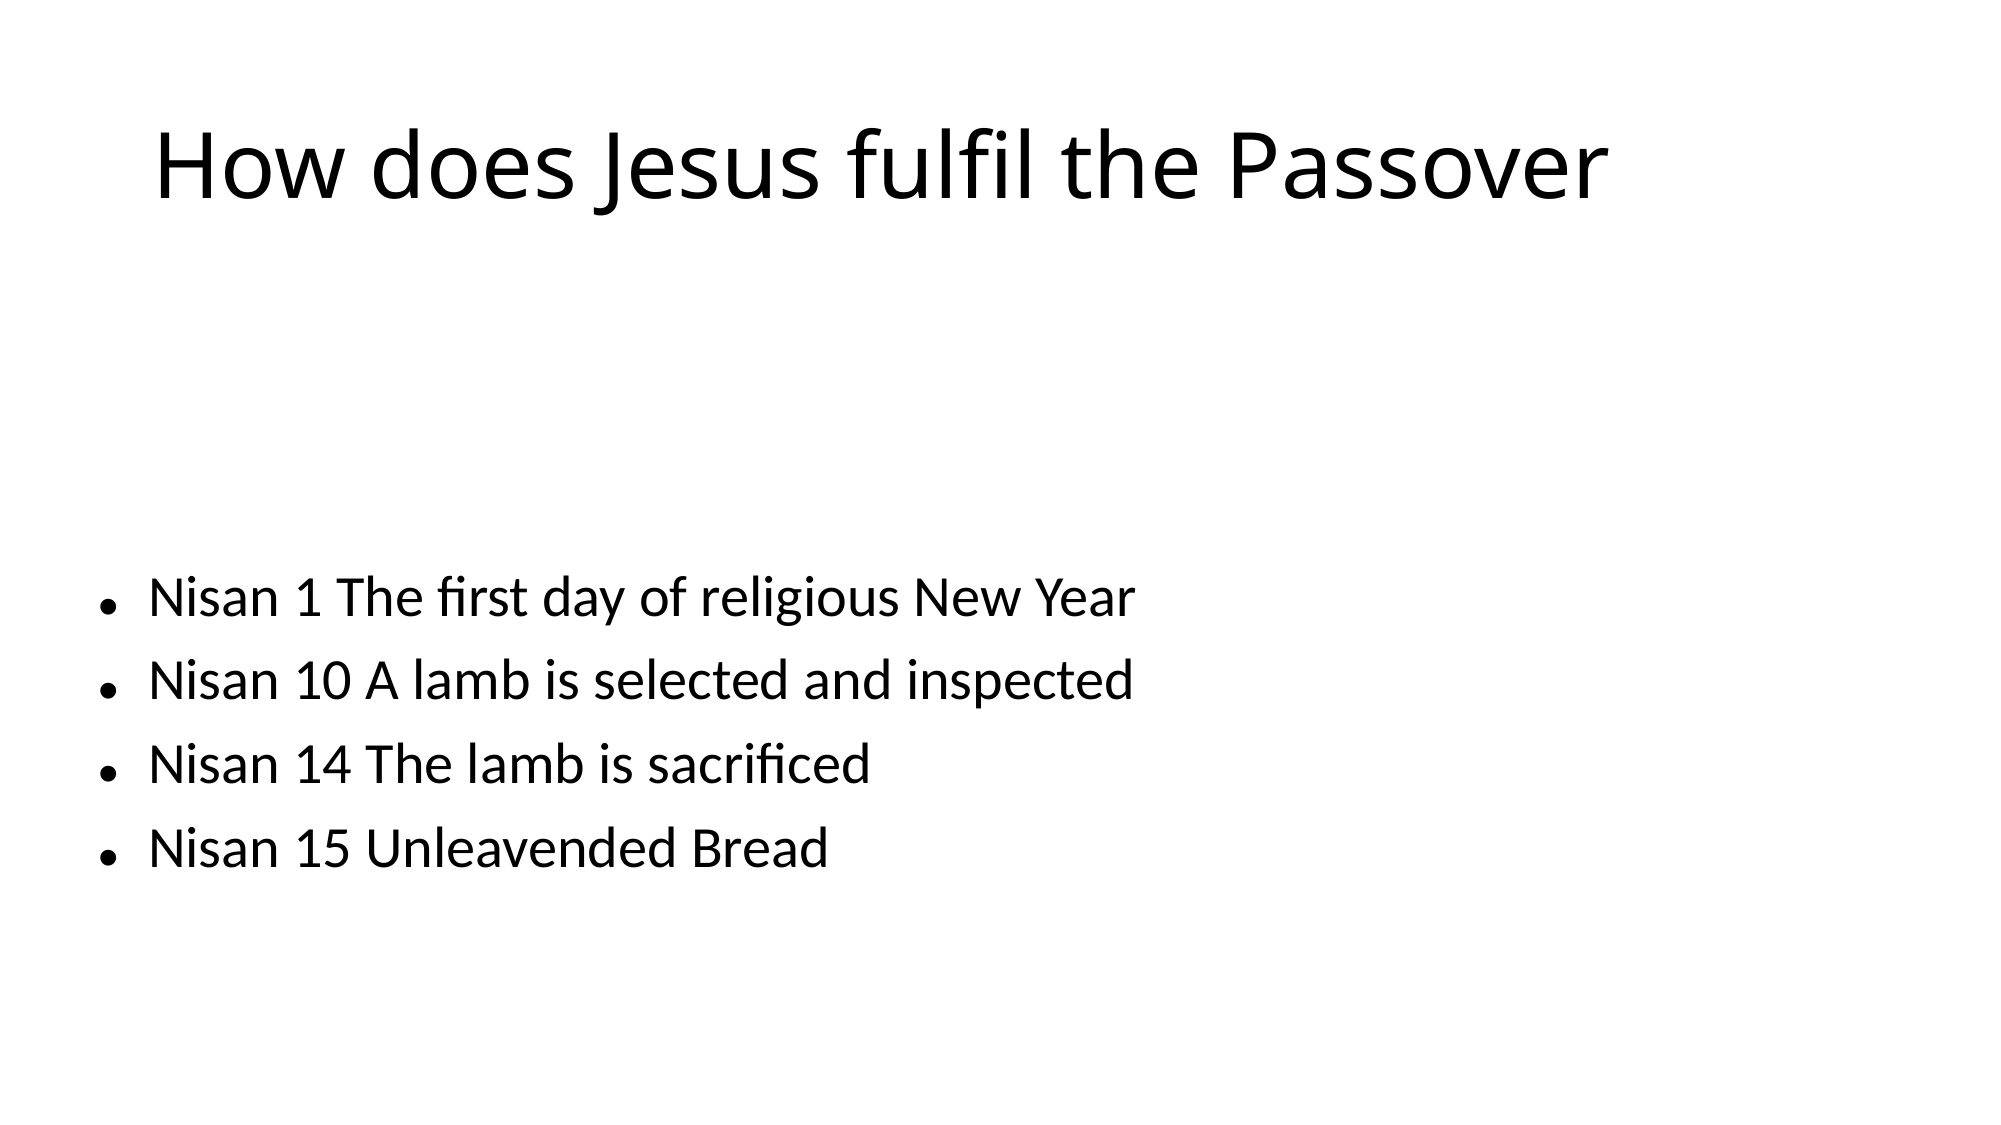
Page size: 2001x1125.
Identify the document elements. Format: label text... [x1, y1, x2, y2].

list Nisan 1 The first day of religious New Year Nisan 10 A lamb is selected and inspected Nisan 14 The lamb is sacrificed Nisan 15 Unleavended Bread [95, 347, 1889, 972]
title How does Jesus fulfil the Passover [137, 59, 1863, 278]
